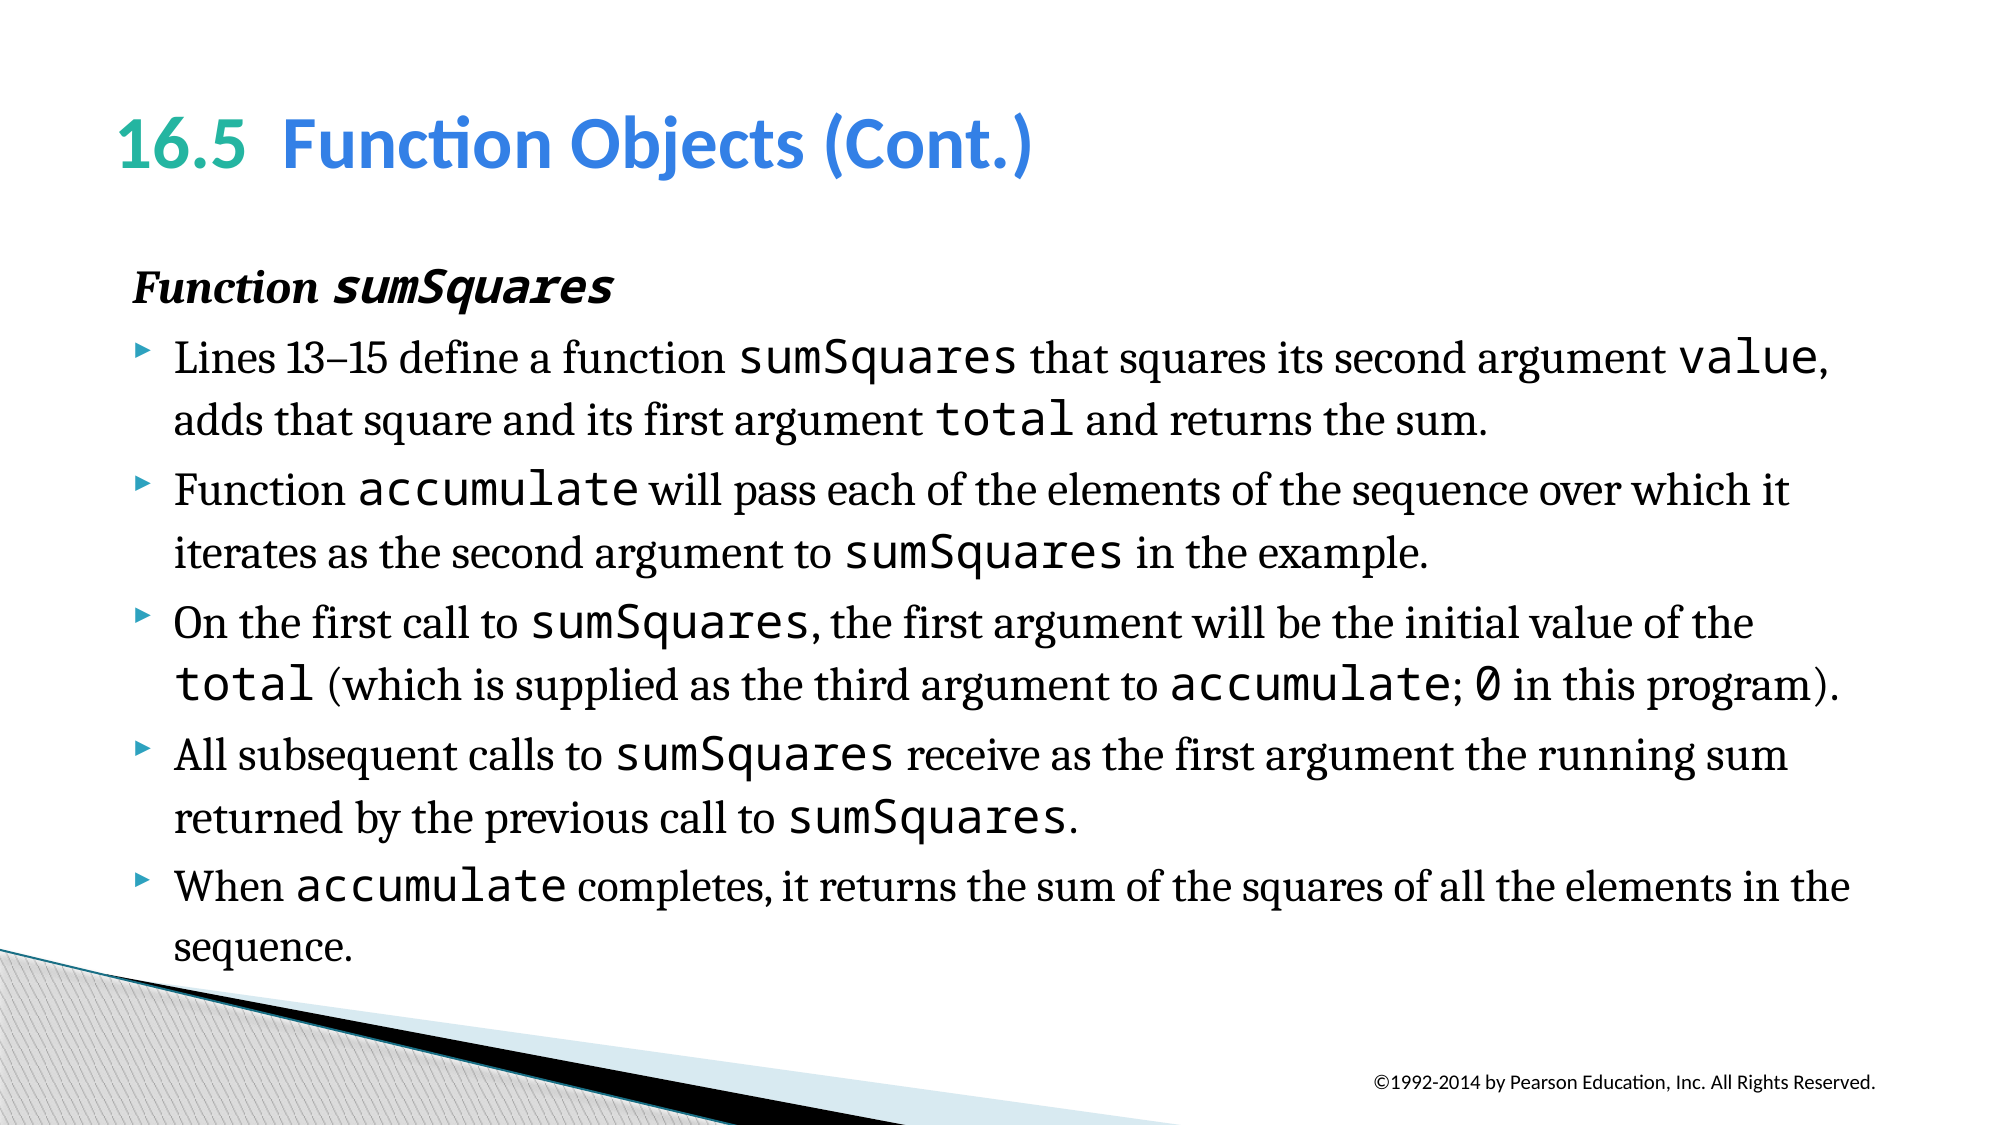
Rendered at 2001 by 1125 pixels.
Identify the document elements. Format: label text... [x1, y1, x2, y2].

title 16.5 Function Objects (Cont.) [99, 45, 1900, 233]
list Function sumSquares Lines 13–15 define a function sumSquares that squares its second argument value, adds that square and its first argument total and returns the sum. Function accumulate will pass each of the elements of the sequence over which it iterates as the second argument to sumSquares in the example. On the first call to sumSquares, the first argument will be the initial value of the total (which is supplied as the third argument to accumulate; 0 in this program). All subsequent calls to sumSquares receive as the first argument the running sum returned by the previous call to sumSquares. When accumulate completes, it returns the sum of the squares of all the elements in the sequence. [99, 242, 1900, 986]
footer ©1992-2014 by Pearson Education, Inc. All Rights Reserved. [866, 1051, 1892, 1112]
